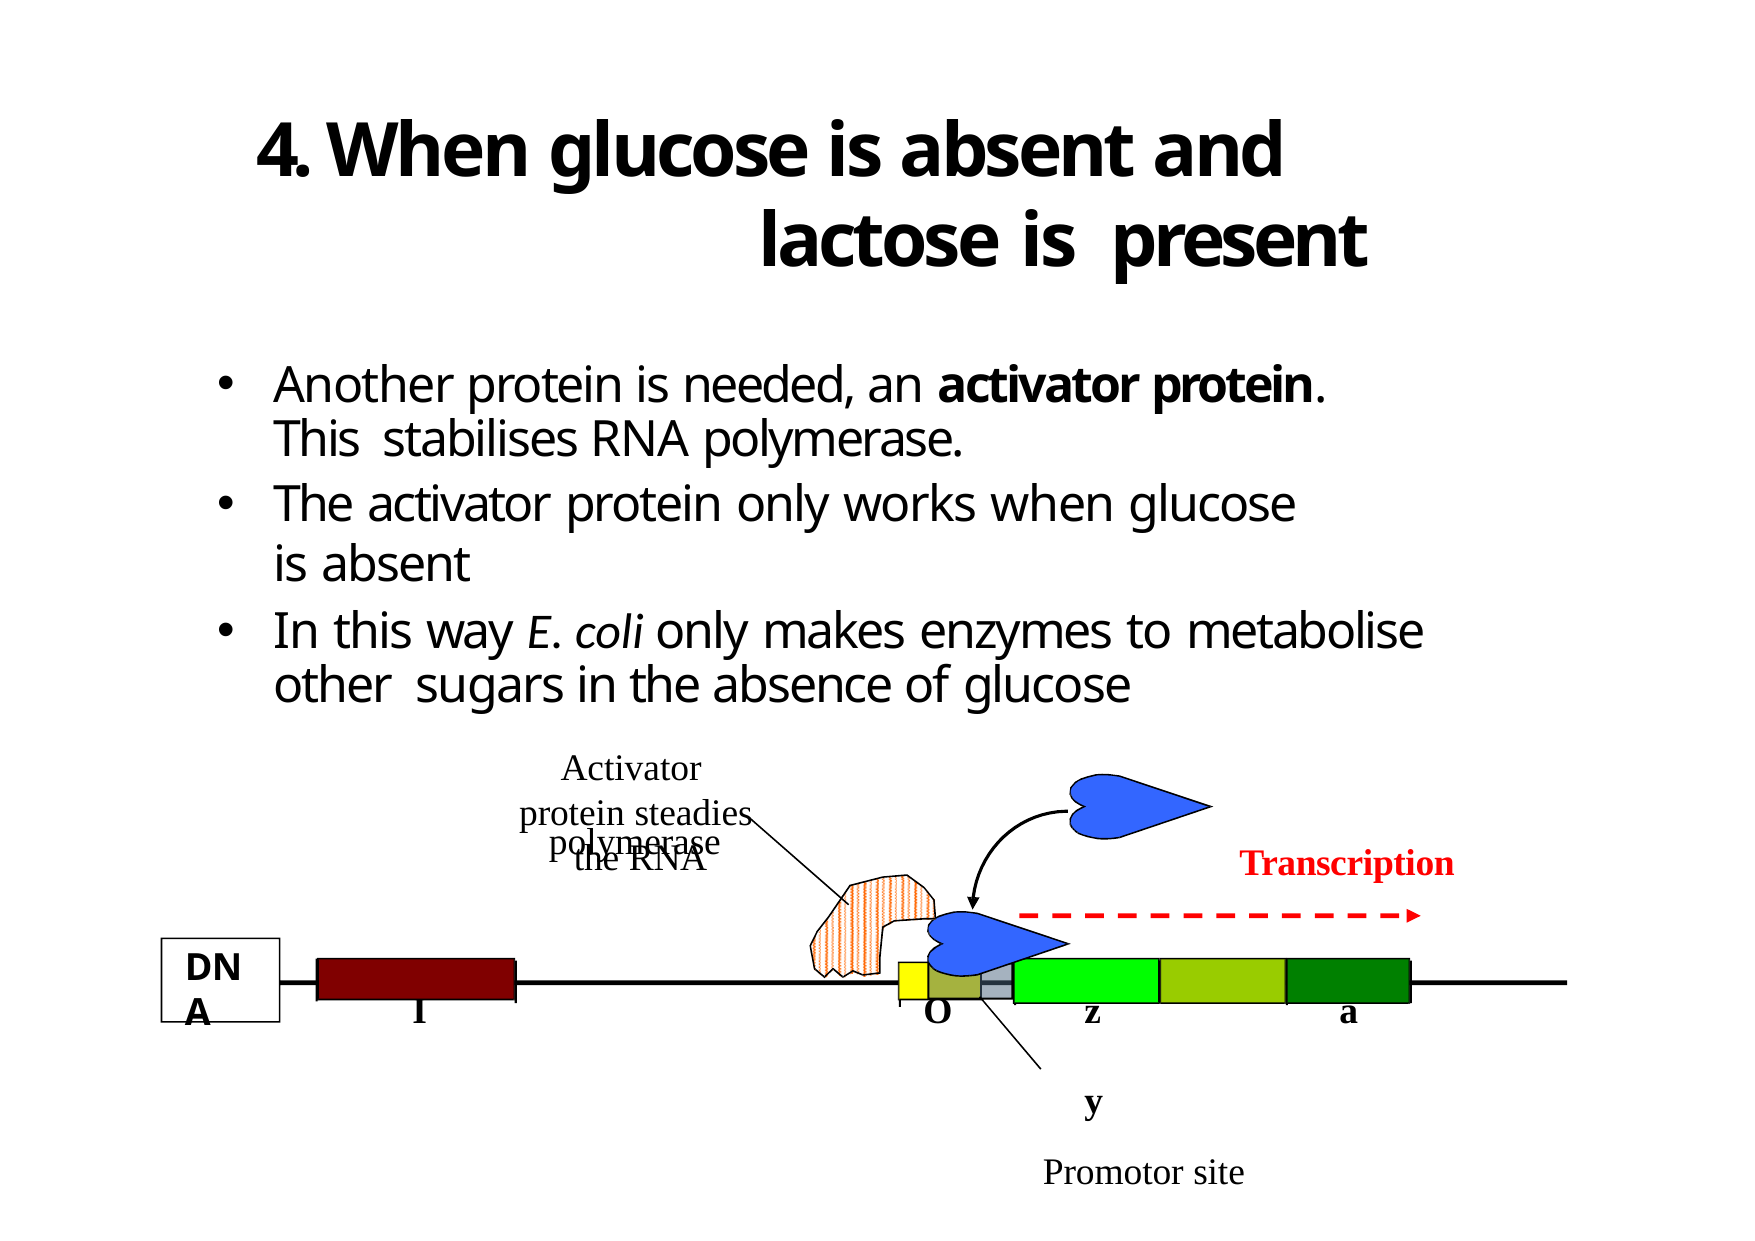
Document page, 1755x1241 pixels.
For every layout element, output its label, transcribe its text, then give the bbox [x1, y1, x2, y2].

text_box [160, 937, 215, 1023]
list Another protein is needed, an activator protein. This stabilises RNA polymerase. The activator protein only works when glucose is absent In this way E. coli only makes enzymes to metabolise other sugars in the absence of glucose Activator protein steadies the RNA [215, 349, 1460, 1064]
text_box DNA [182, 941, 215, 1034]
text_box [1460, 980, 1568, 986]
text_box z y Promotor site [1040, 1078, 1248, 1193]
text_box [316, 809, 1422, 1070]
title 4. When glucose is absent and lactose is present [253, 99, 1501, 309]
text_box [1069, 773, 1214, 808]
